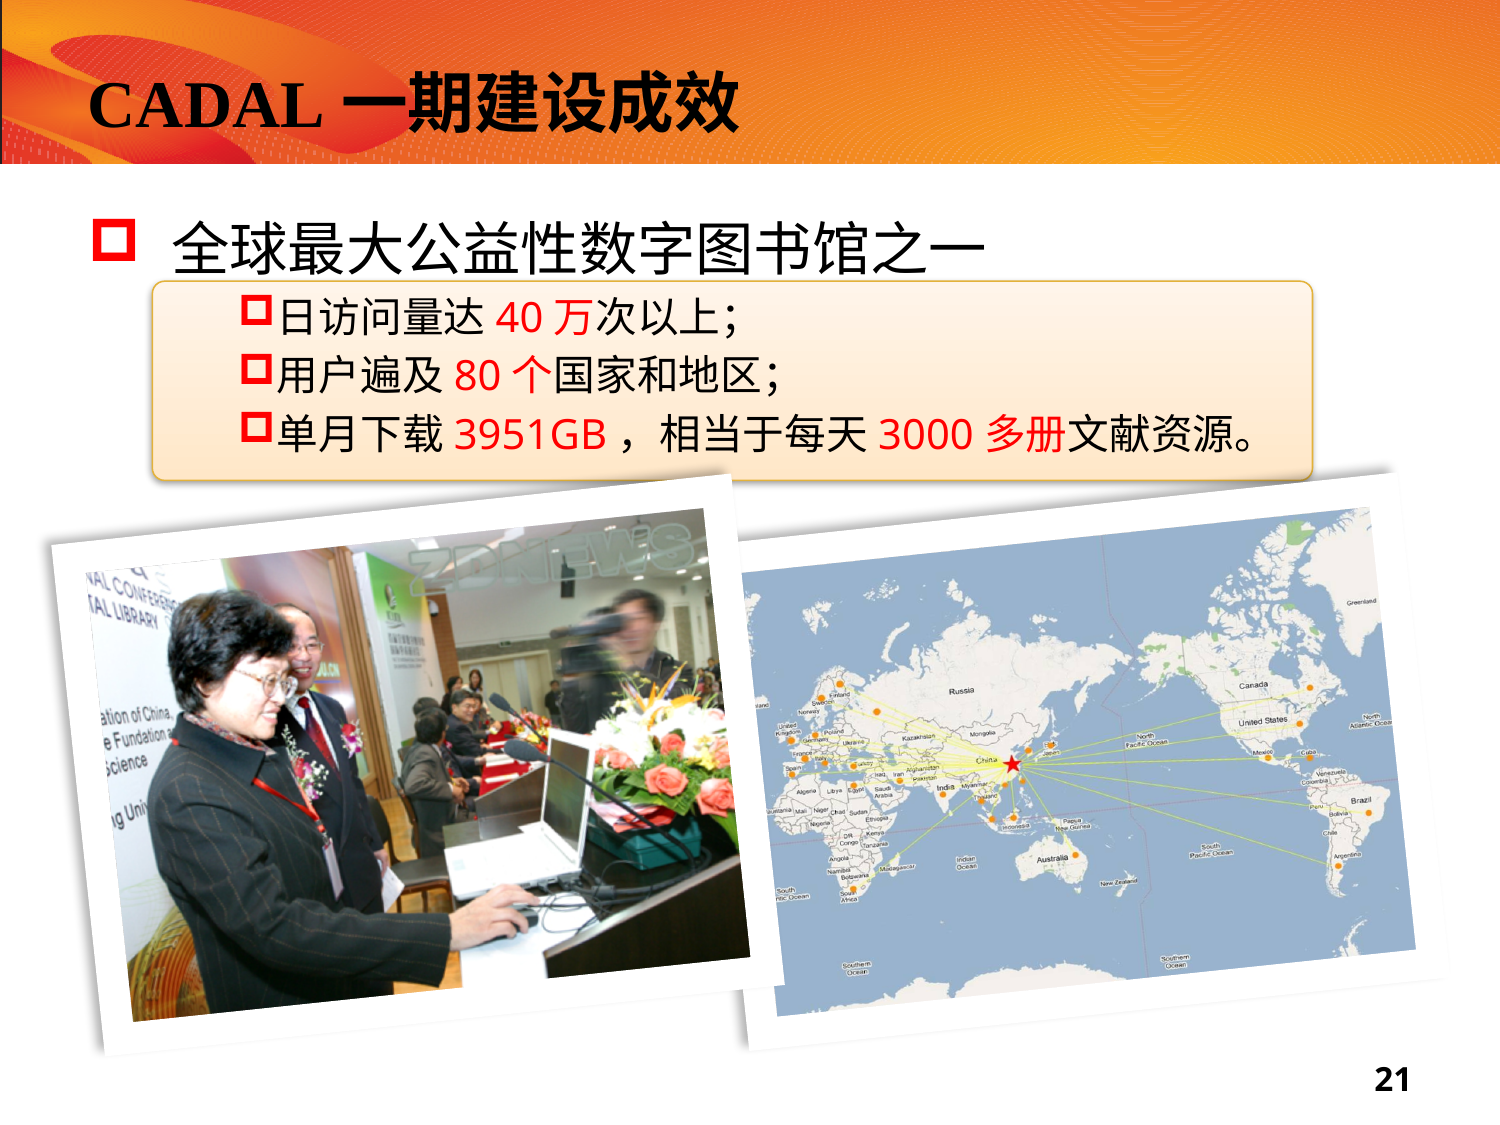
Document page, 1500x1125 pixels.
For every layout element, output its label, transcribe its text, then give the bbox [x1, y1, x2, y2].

list 全球最大公益性数字图书馆之一 日访问量达40万次以上； 用户遍及80个国家和地区； 单月下载3951GB，相当于每天3000多册文献资源。 [72, 187, 1466, 496]
picture [0, 0, 1500, 164]
picture [742, 508, 1415, 1016]
picture [87, 509, 750, 1021]
title CADAL一期建设成效 [72, 16, 1426, 150]
